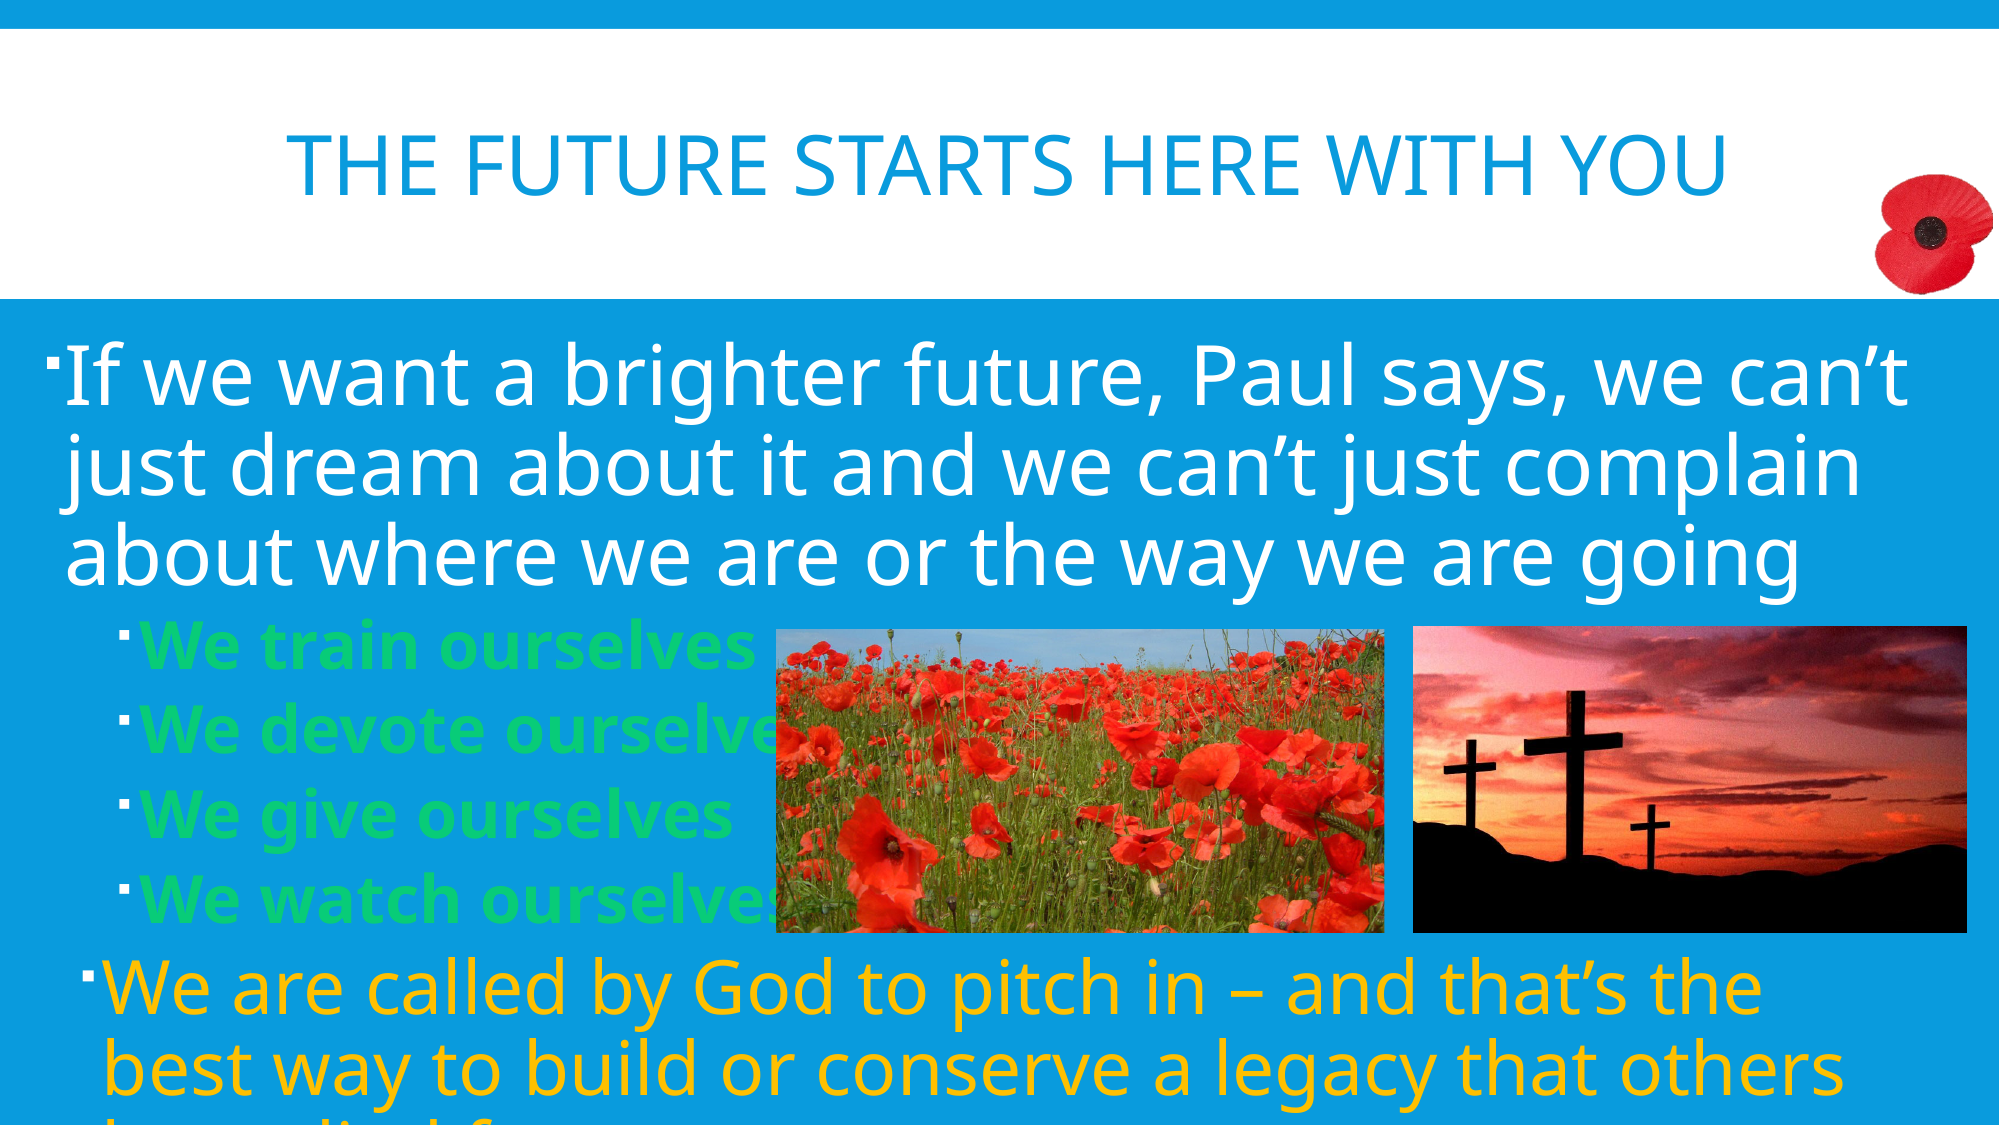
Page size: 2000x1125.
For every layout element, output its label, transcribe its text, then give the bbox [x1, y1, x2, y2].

list If we want a brighter future, Paul says, we can’t just dream about it and we can’t just complain about where we are or the way we are going We train ourselves We devote ourselves We give ourselves We watch ourselves We are called by God to pitch in – and that’s the best way to build or conserve a legacy that others have died for [19, 326, 1933, 1125]
title The Future starts here with you [19, 46, 2000, 295]
picture [1870, 167, 1996, 298]
picture [1414, 627, 1966, 932]
picture [775, 630, 1384, 932]
